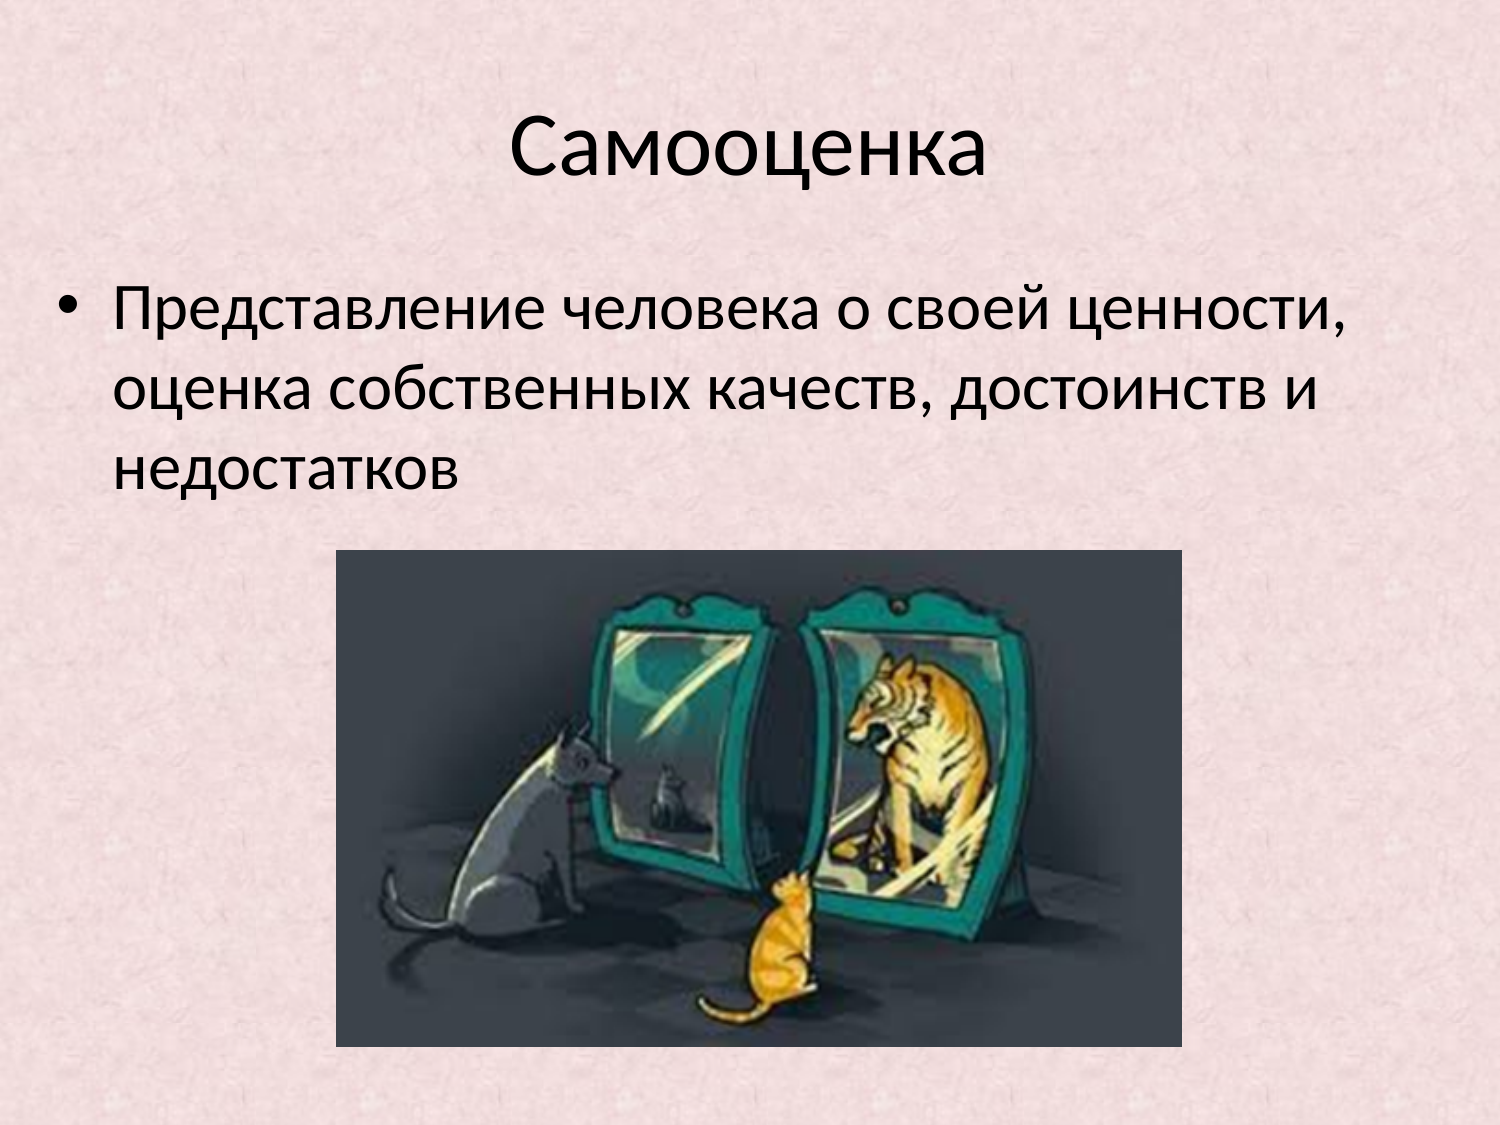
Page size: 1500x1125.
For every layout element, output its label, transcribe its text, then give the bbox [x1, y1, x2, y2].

list Представление человека о своей ценности, оценка собственных качеств, достоинств и недостатков [41, 255, 1477, 998]
title Самооценка [75, 45, 1425, 233]
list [336, 550, 1182, 1048]
